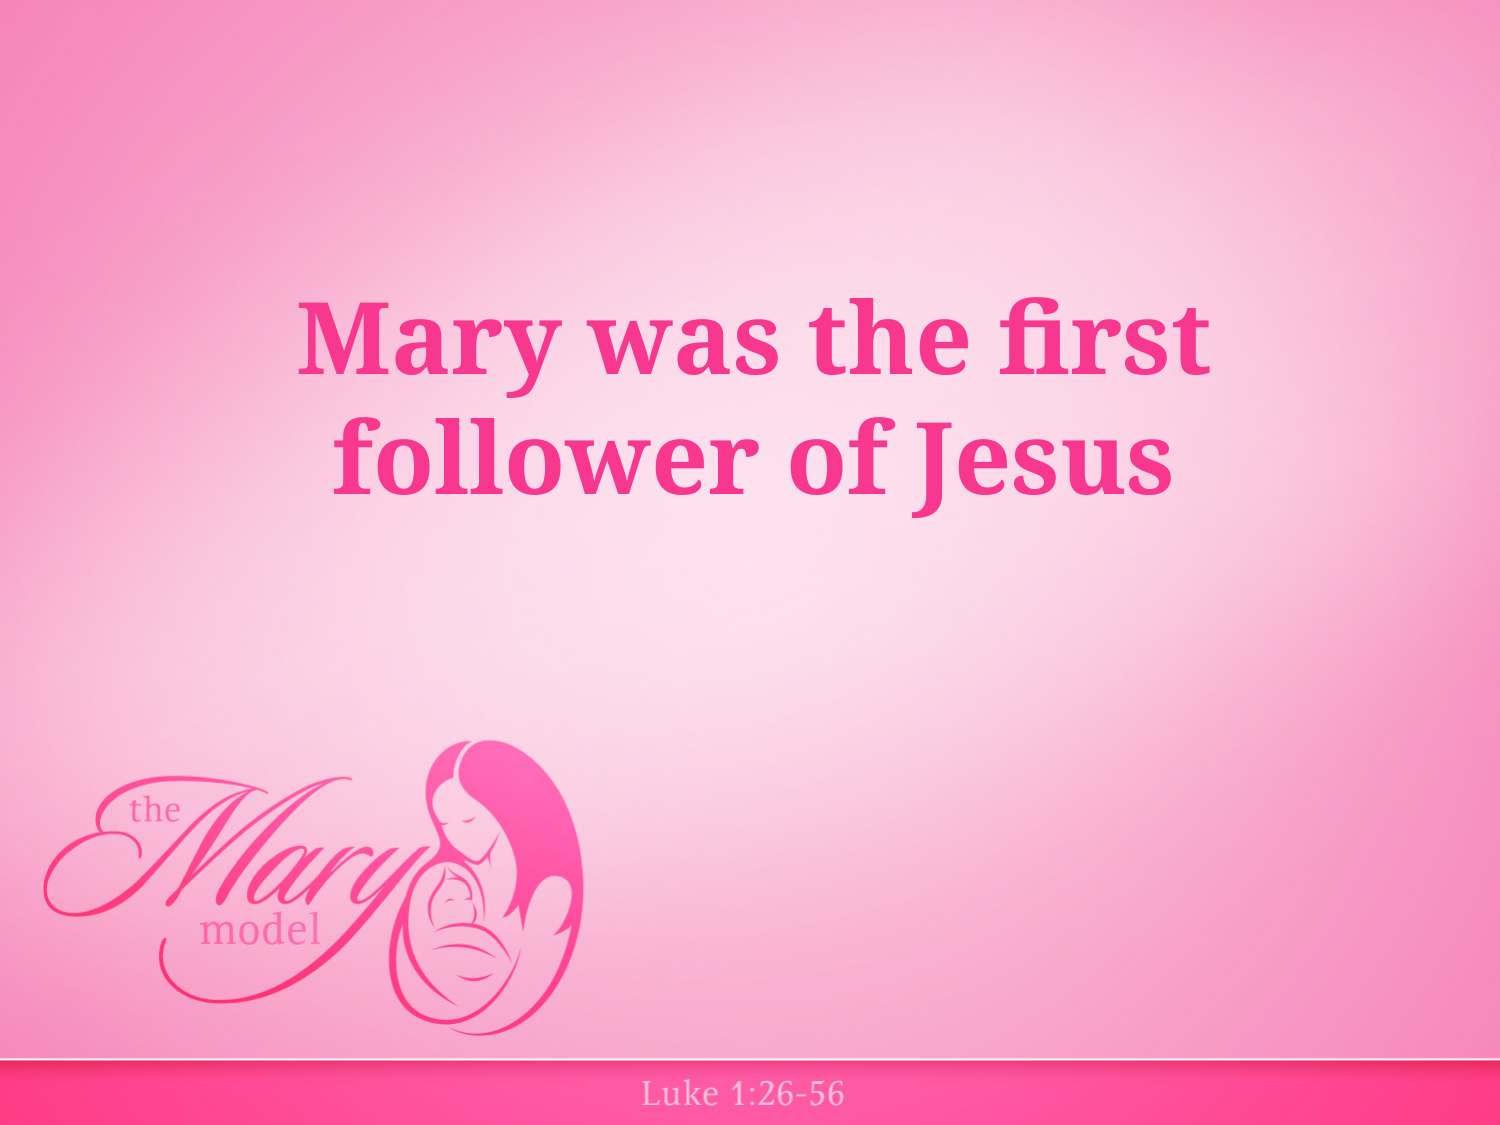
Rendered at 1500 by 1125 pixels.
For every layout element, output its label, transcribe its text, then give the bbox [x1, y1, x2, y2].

list Mary was the first follower of Jesus [80, 136, 1428, 652]
picture [0, 0, 1500, 1125]
